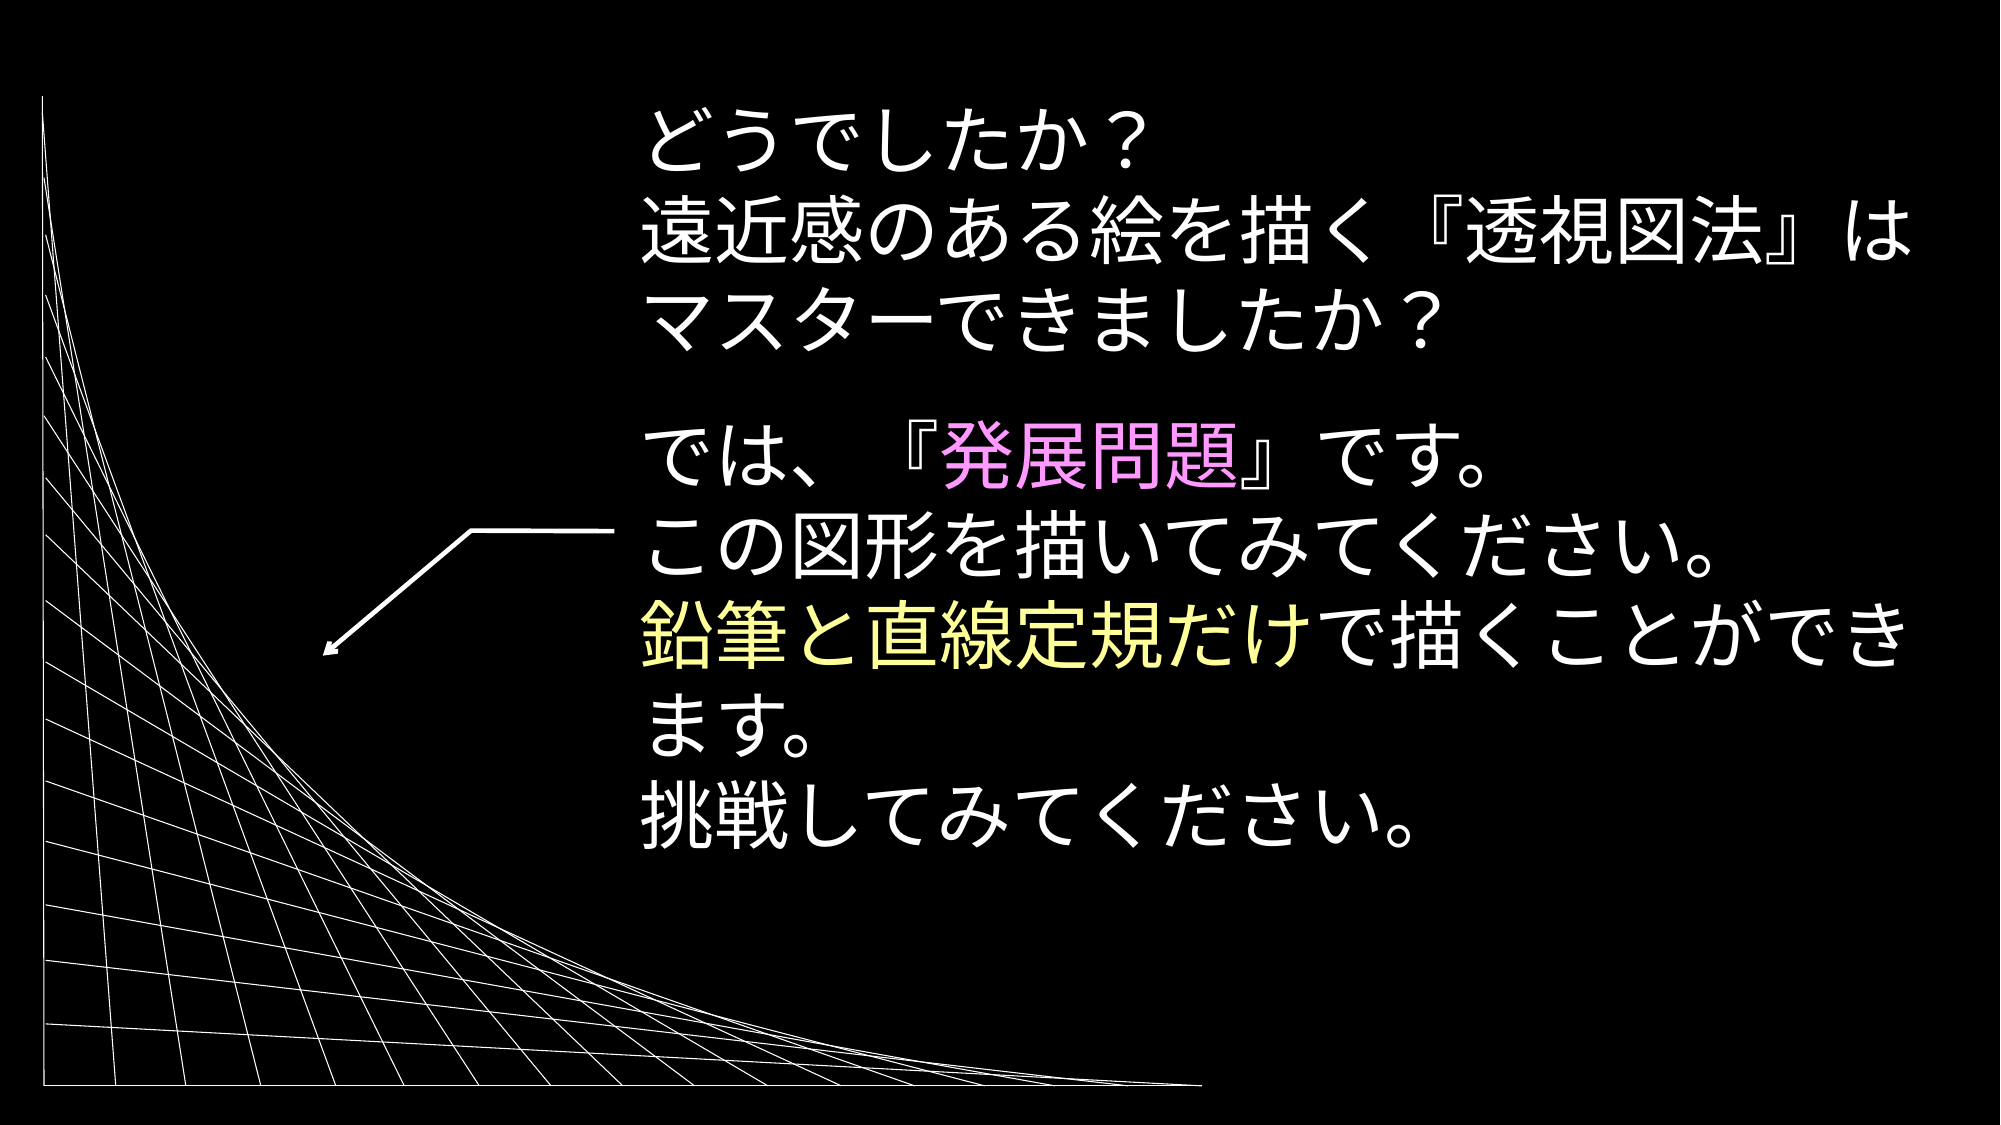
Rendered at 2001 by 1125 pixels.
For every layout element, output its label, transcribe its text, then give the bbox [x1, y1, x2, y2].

text_box どうでしたか？ 遠近感のある絵を描く『透視図法』は マスターできましたか？ では、『発展問題』です。 この図形を描いてみてください。 鉛筆と直線定規だけで描くことができます。 挑戦してみてください。 [624, 86, 1970, 867]
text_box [42, 96, 1202, 1086]
